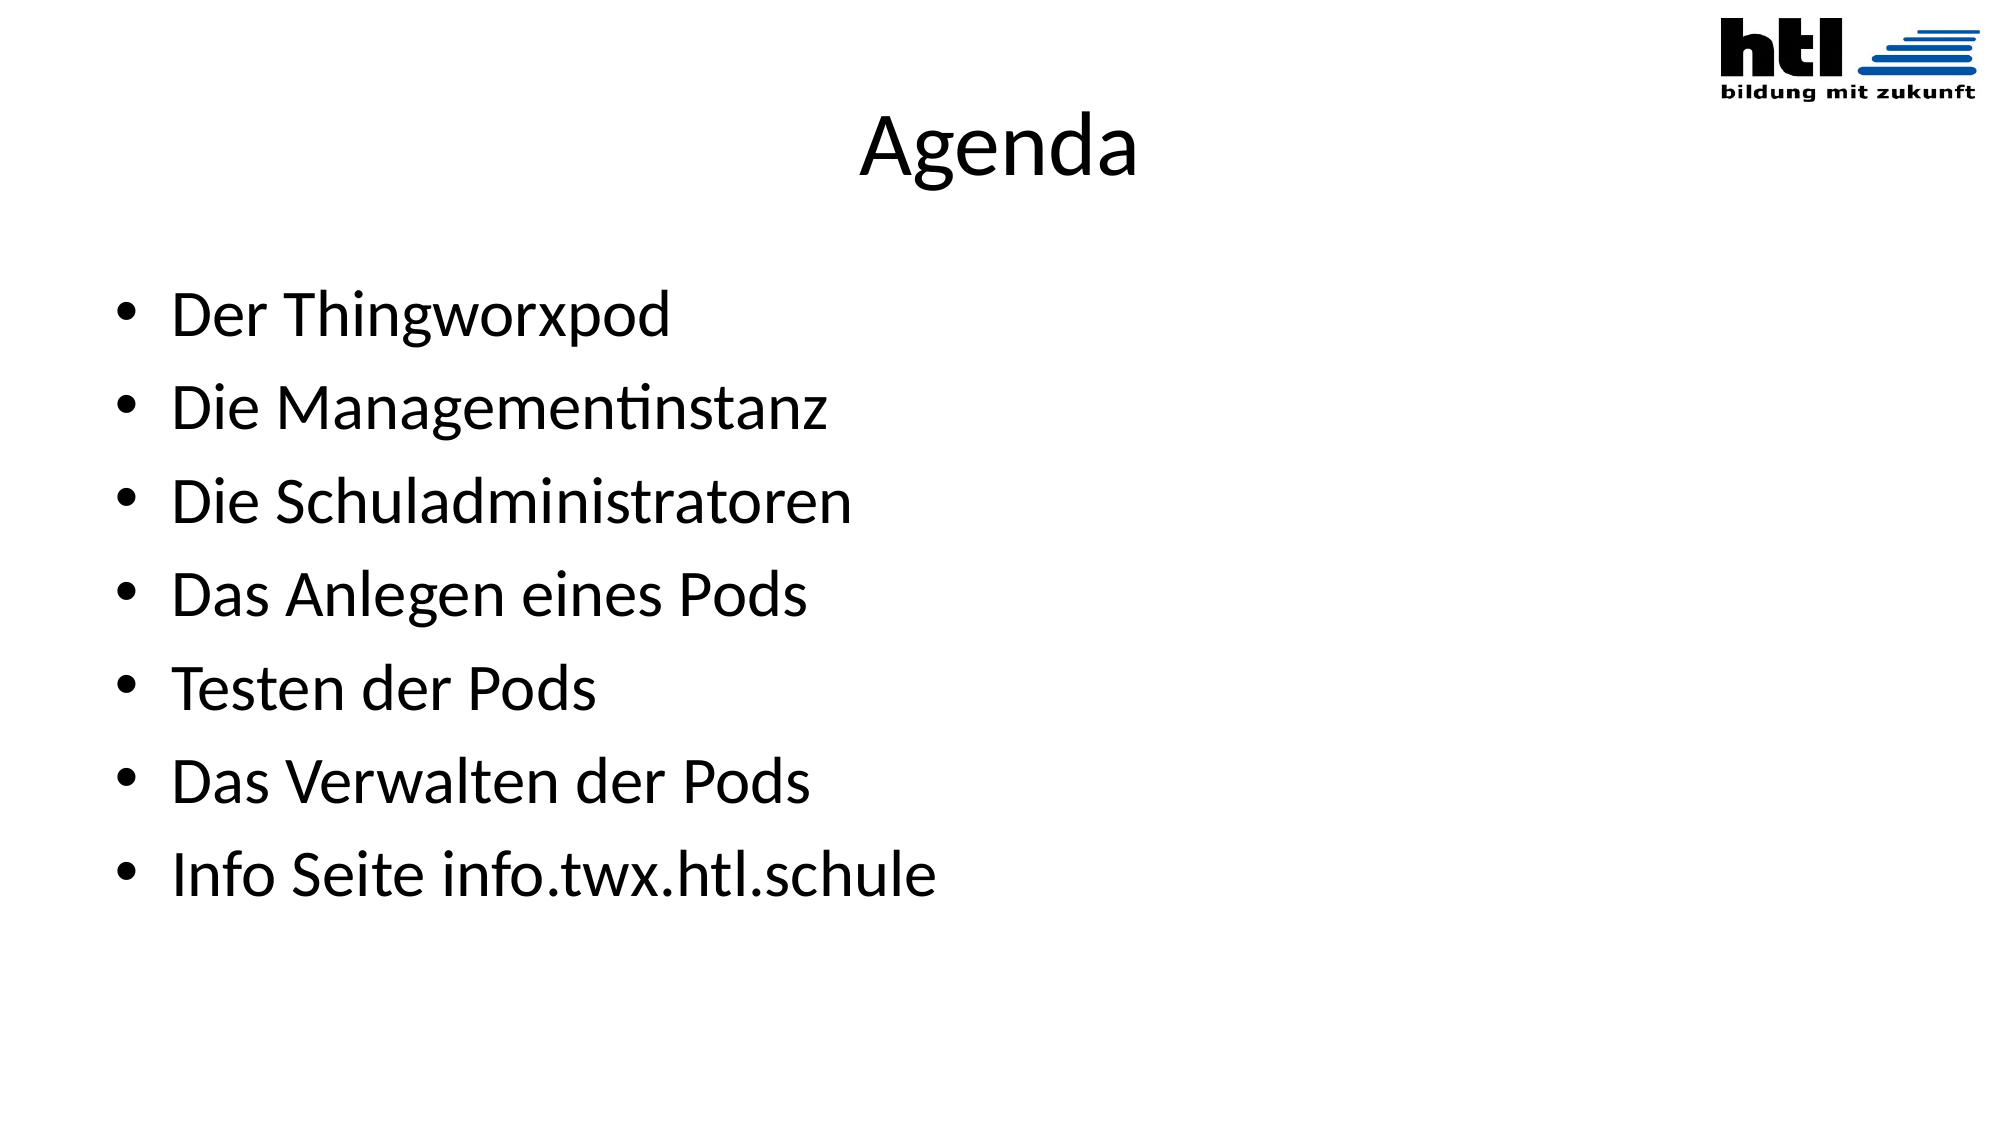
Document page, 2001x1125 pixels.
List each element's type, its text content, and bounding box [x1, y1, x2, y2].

list Der Thingworxpod Die Managementinstanz Die Schuladministratoren Das Anlegen eines Pods Testen der Pods Das Verwalten der Pods Info Seite info.twx.htl.schule [99, 262, 1900, 1005]
picture [1721, 18, 1980, 102]
title Agenda [99, 45, 1900, 233]
